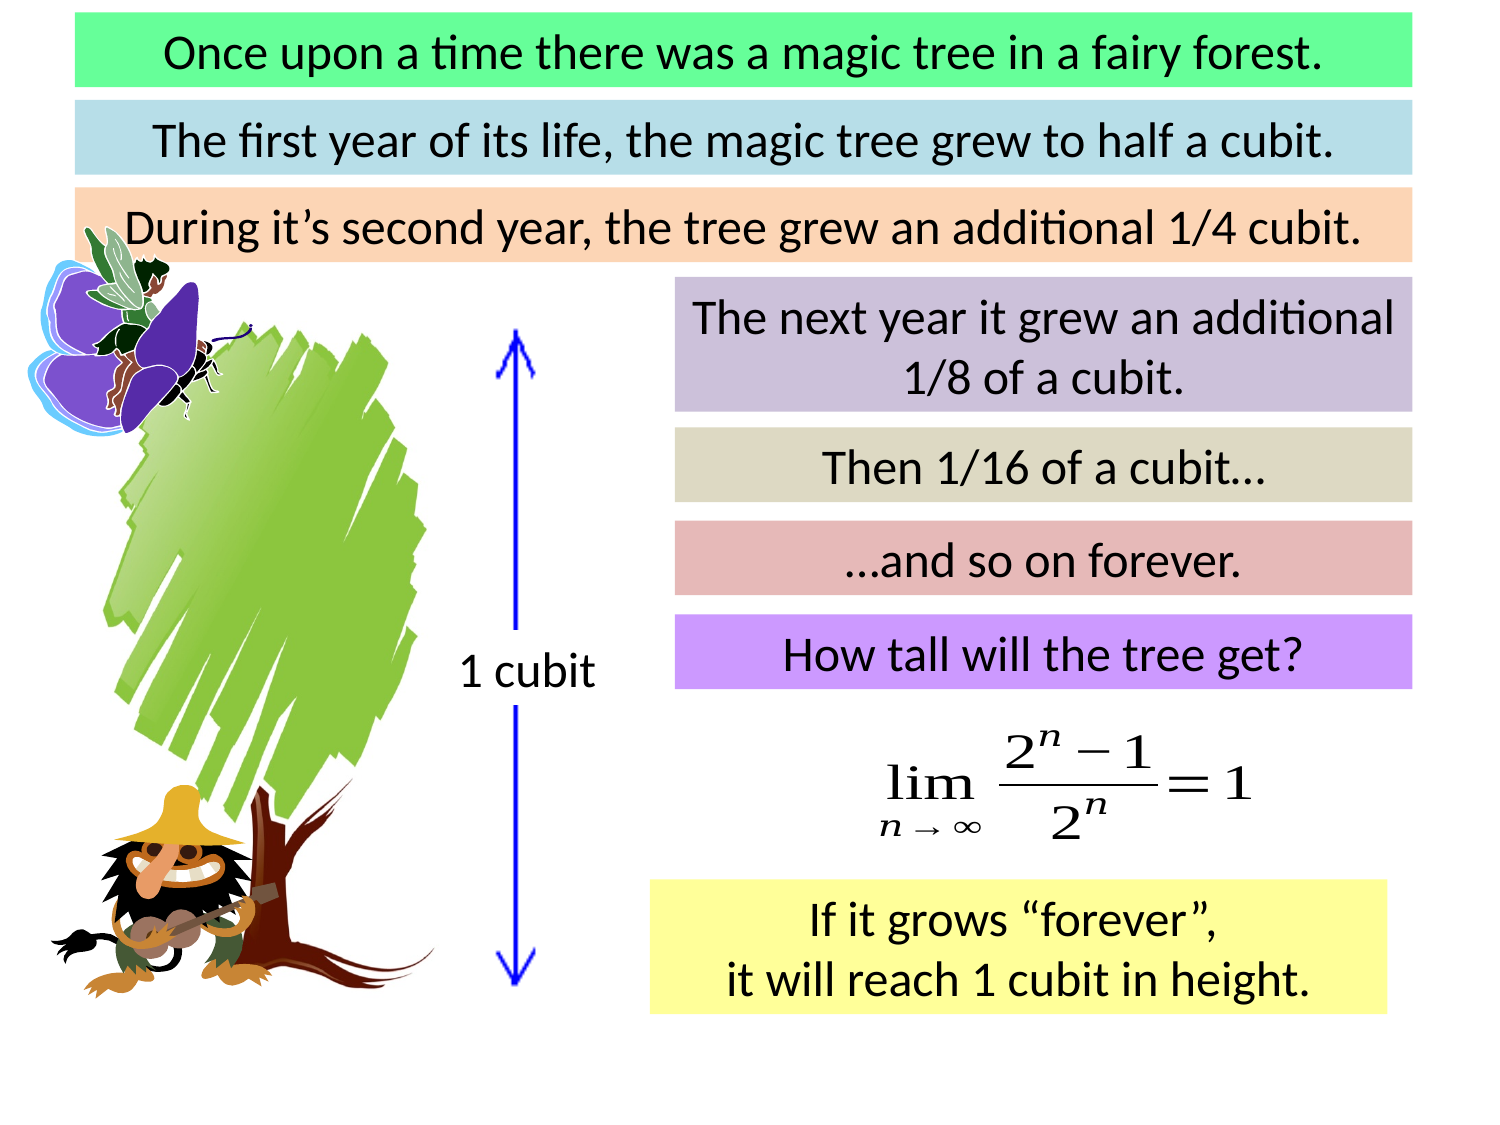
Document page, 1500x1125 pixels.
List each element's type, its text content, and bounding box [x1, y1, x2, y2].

text_box If it grows “forever”, it will reach 1 cubit in height. [649, 879, 1388, 1015]
text_box Then 1/16 of a cubit… [674, 427, 1413, 503]
text_box During it’s second year, the tree grew an additional 1/4 cubit. [74, 187, 1413, 263]
text_box Once upon a time there was a magic tree in a fairy forest. [74, 12, 1413, 88]
text_box How tall will the tree get? [674, 614, 1413, 690]
picture [24, 225, 551, 1013]
text_box The first year of its life, the magic tree grew to half a cubit. [74, 99, 1413, 175]
text_box …and so on forever. [674, 520, 1413, 596]
text_box The next year it grew an additional 1/8 of a cubit. [674, 276, 1413, 412]
